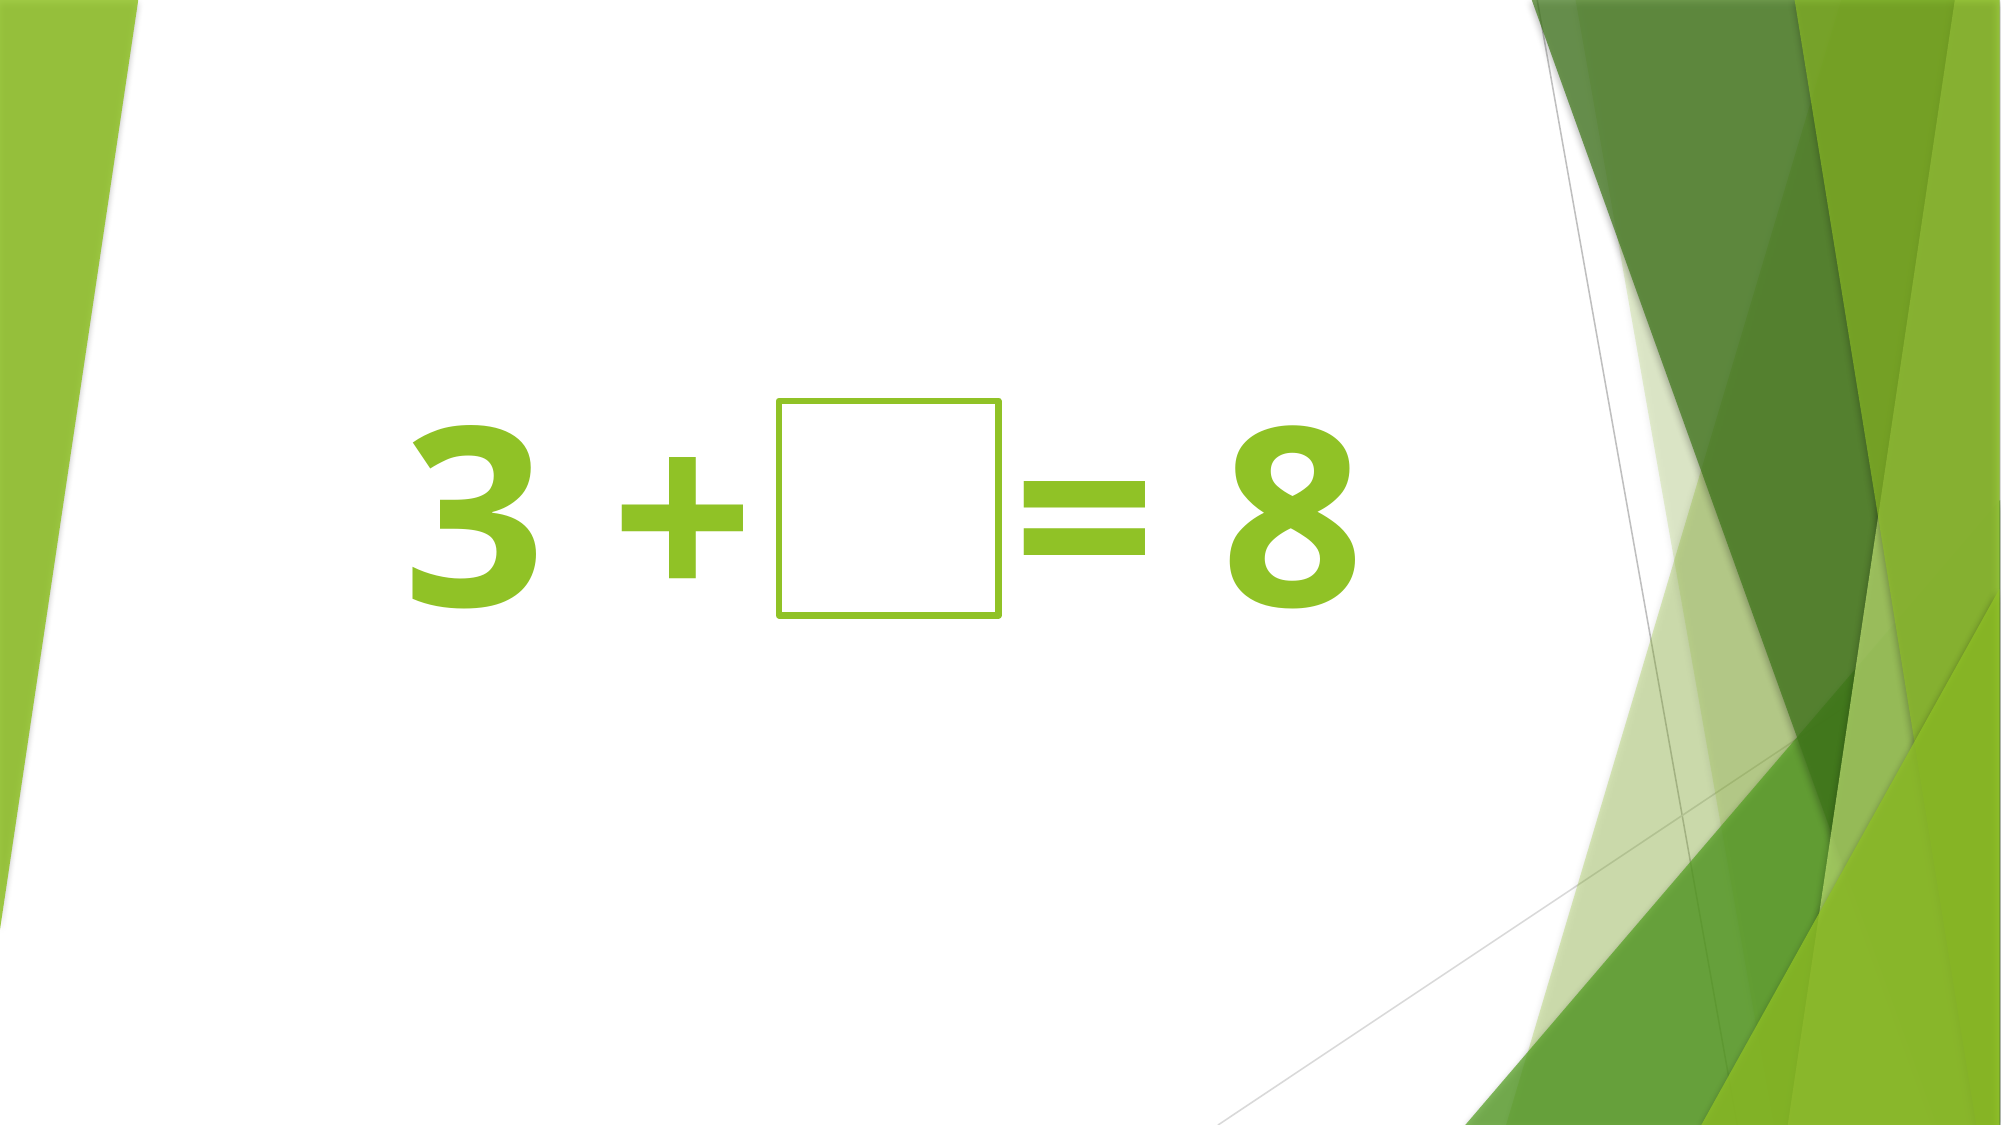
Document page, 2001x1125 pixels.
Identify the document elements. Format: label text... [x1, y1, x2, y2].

title 3 + = 8 [247, 294, 1522, 665]
text_box [778, 399, 1000, 617]
